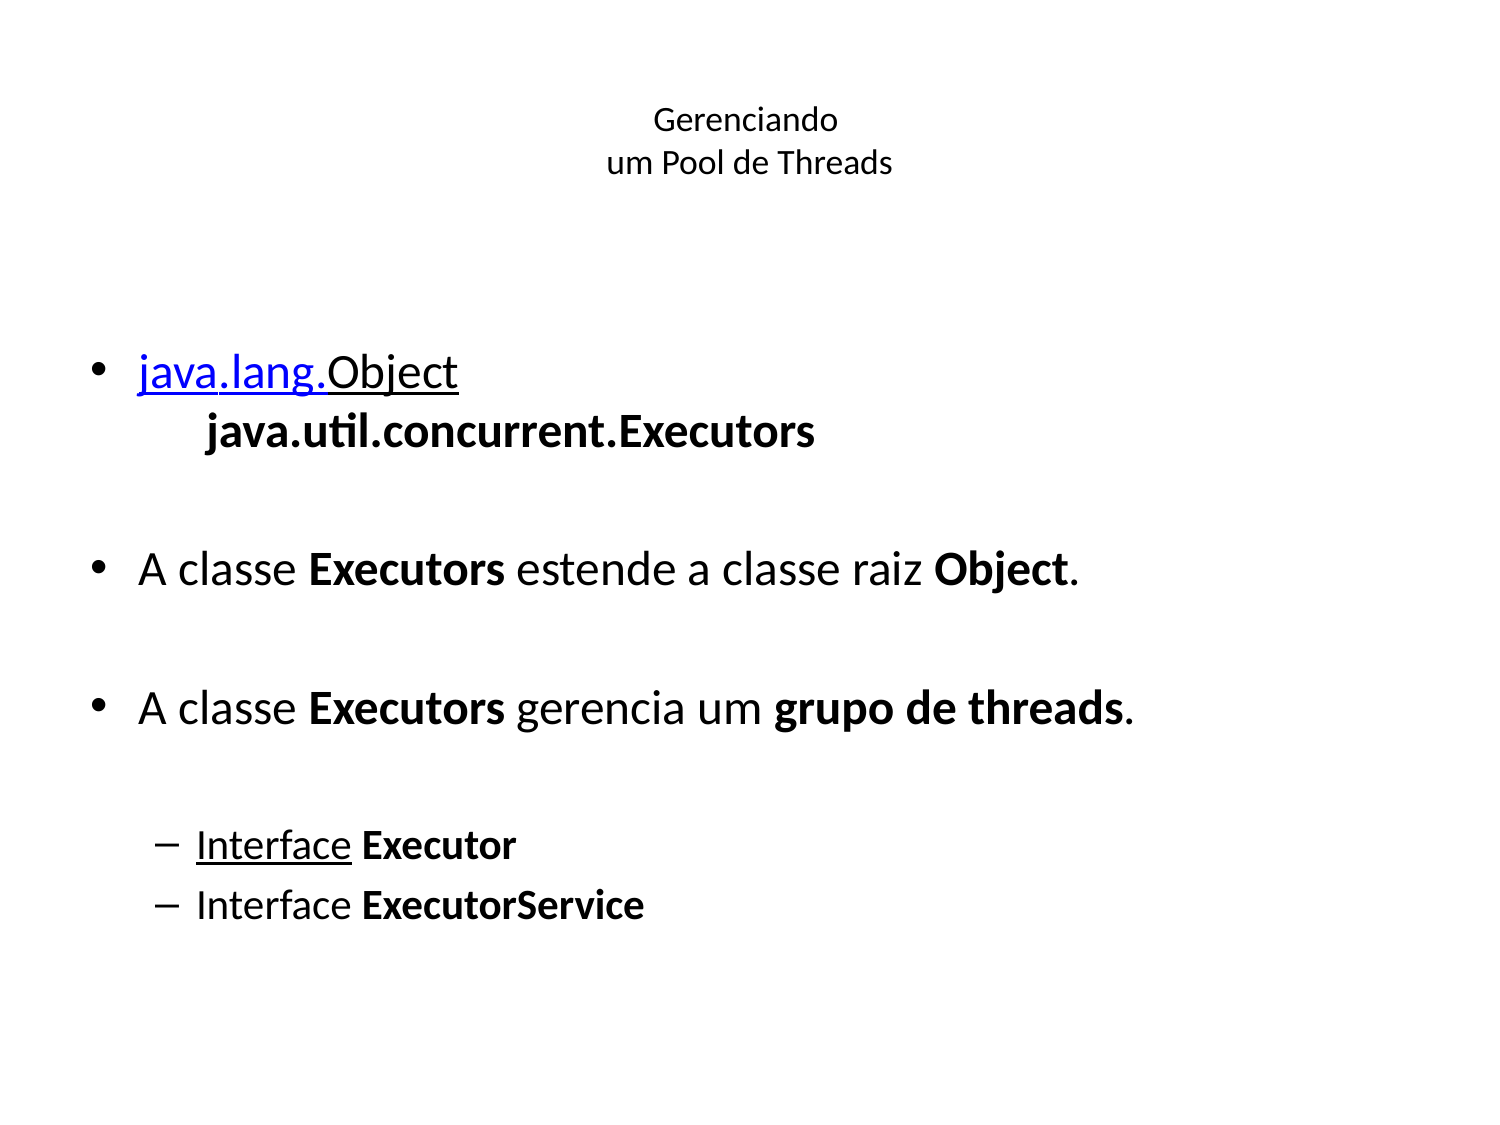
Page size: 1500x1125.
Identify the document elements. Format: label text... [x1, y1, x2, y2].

list java.lang.Object java.util.concurrent.Executors A classe Executors estende a classe raiz Object. A classe Executors gerencia um grupo de threads. Interface Executor Interface ExecutorService [75, 262, 1425, 1005]
title Gerenciando um Pool de Threads [75, 45, 1425, 233]
